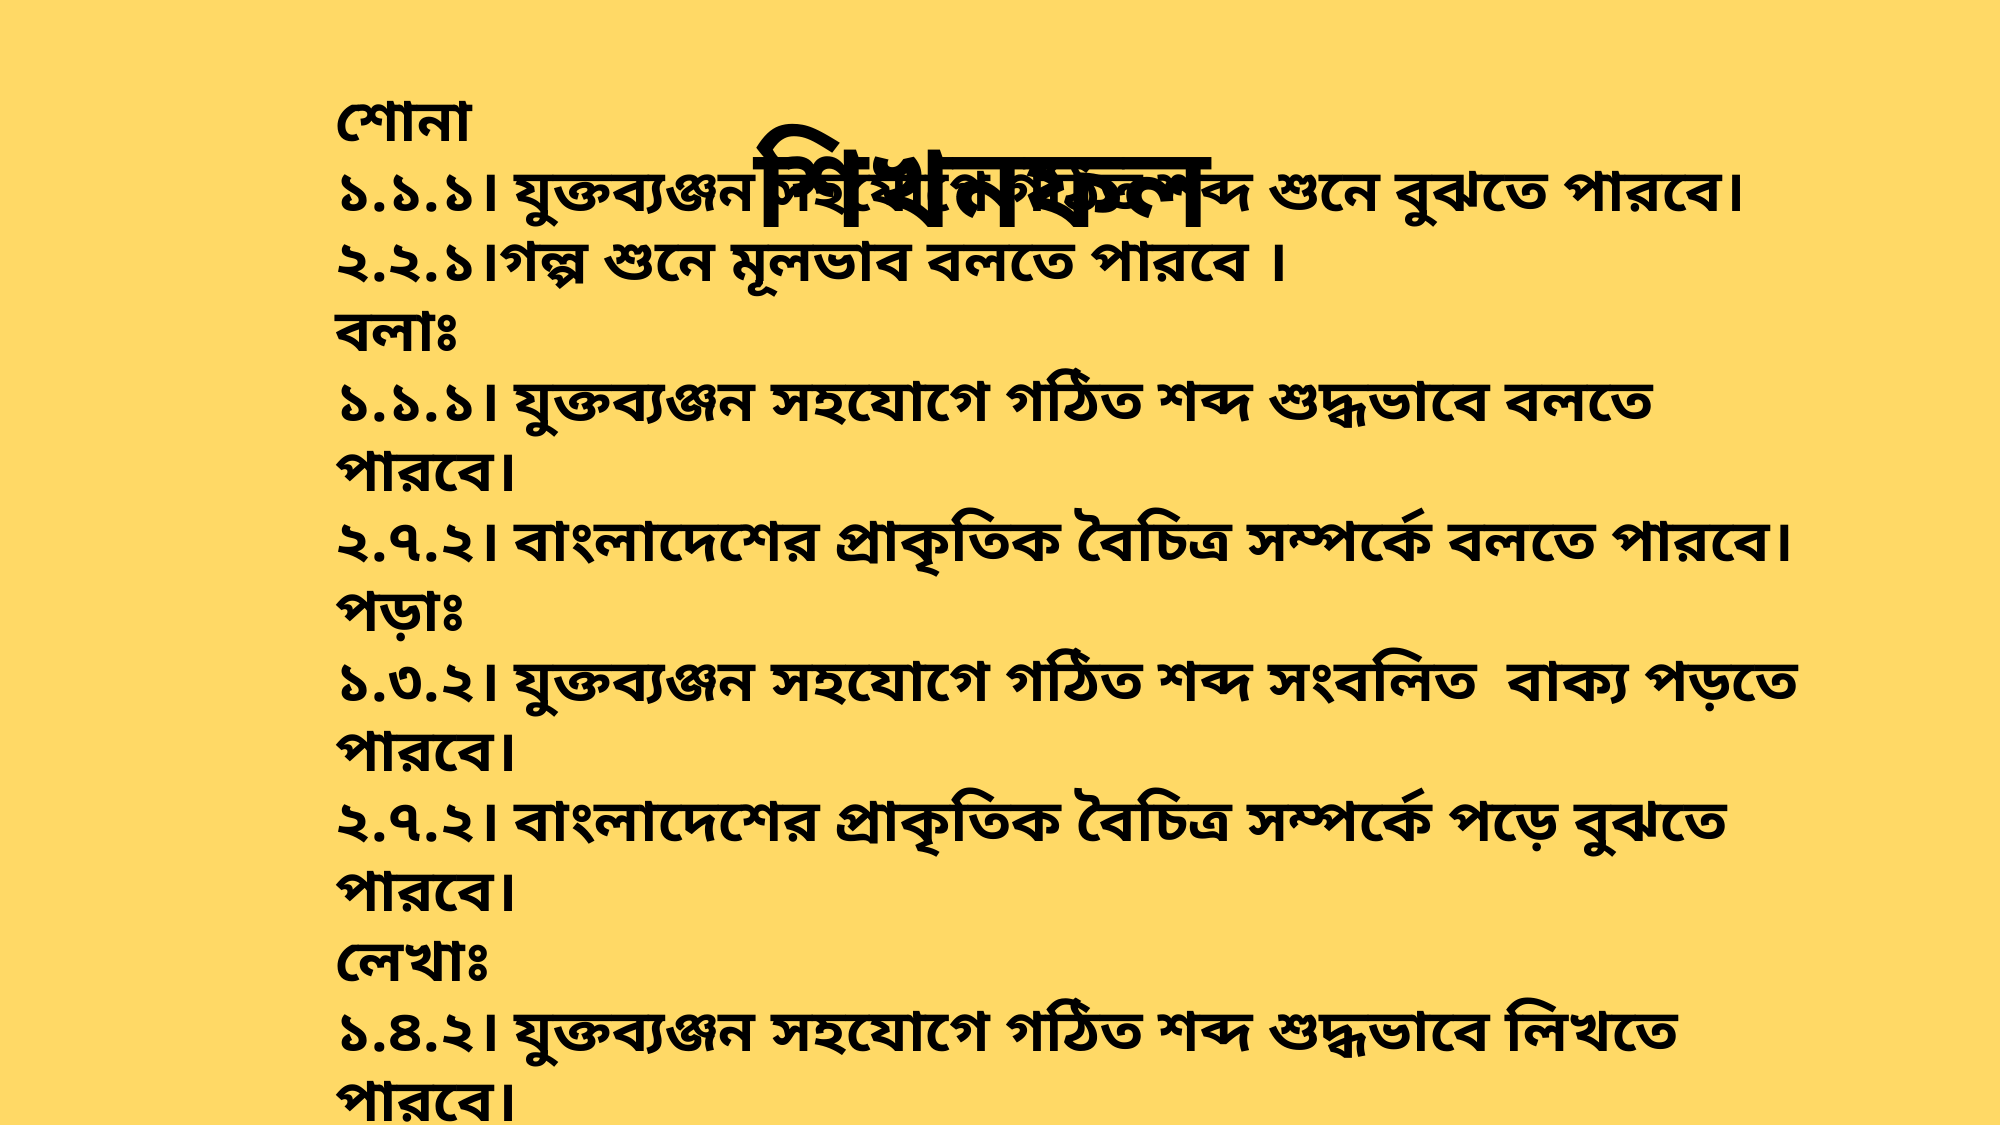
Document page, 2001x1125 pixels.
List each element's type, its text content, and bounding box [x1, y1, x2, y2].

text_box শিখনফল [358, 99, 1608, 266]
text_box শোনা ১.১.১। যুক্তব্যঞ্জন সহযোগে গঠিত শব্দ শুনে বুঝতে পারবে। ২.২.১।গল্প শুনে মূলভাব বলতে পারবে । বলাঃ ১.১.১। যুক্তব্যঞ্জন সহযোগে গঠিত শব্দ শুদ্ধভাবে বলতে পারবে। ২.৭.২। বাংলাদেশের প্রাকৃতিক বৈচিত্র সম্পর্কে বলতে পারবে। পড়াঃ ১.৩.২। যুক্তব্যঞ্জন সহযোগে গঠিত শব্দ সংবলিত বাক্য পড়তে পারবে। ২.৭.২। বাংলাদেশের প্রাকৃতিক বৈচিত্র সম্পর্কে পড়ে বুঝতে পারবে। লেখাঃ ১.৪.২। যুক্তব্যঞ্জন সহযোগে গঠিত শব্দ শুদ্ধভাবে লিখতে পারবে। ২.৫.১। বাংলাদেশের প্রাকৃতিক বৈচিত্র সম্পর্কে লিখতে পারবে। [319, 264, 1856, 1093]
text_box [200, 99, 358, 185]
